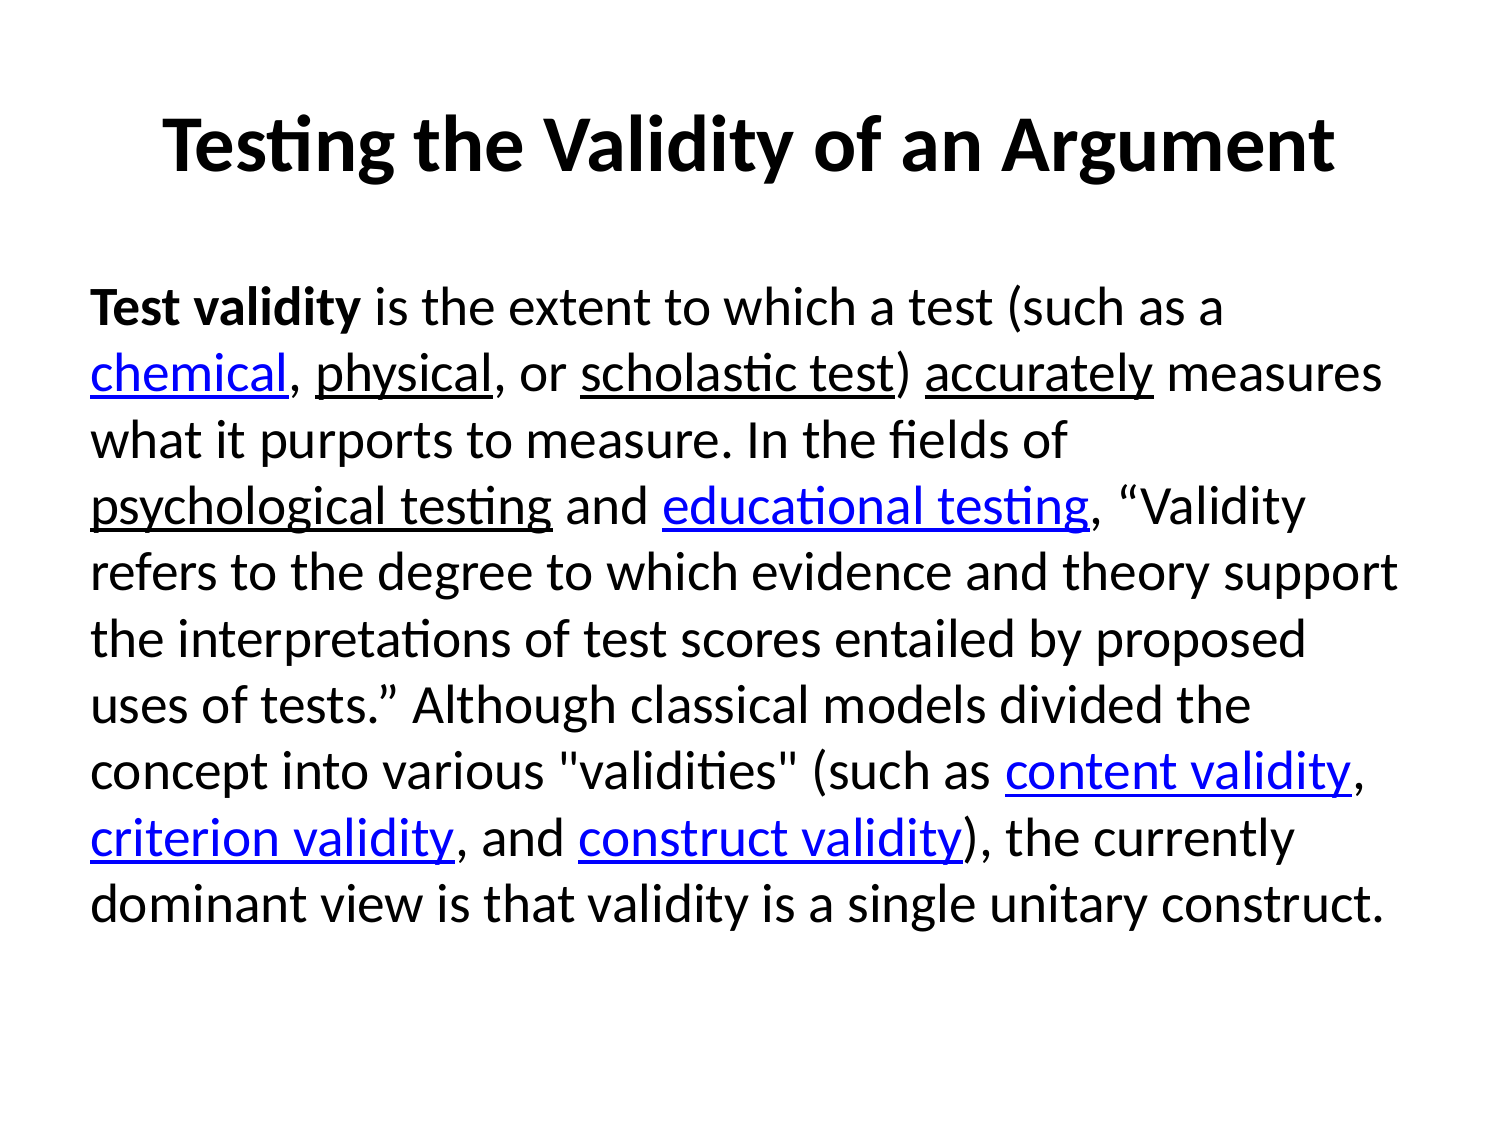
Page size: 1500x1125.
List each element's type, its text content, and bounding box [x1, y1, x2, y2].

list Test validity is the extent to which a test (such as a chemical, physical, or scholastic test) accurately measures what it purports to measure. In the fields of psychological testing and educational testing, “Validity refers to the degree to which evidence and theory support the interpretations of test scores entailed by proposed uses of tests.” Although classical models divided the concept into various "validities" (such as content validity, criterion validity, and construct validity), the currently dominant view is that validity is a single unitary construct. [75, 262, 1425, 1005]
title Testing the Validity of an Argument [75, 45, 1425, 233]
